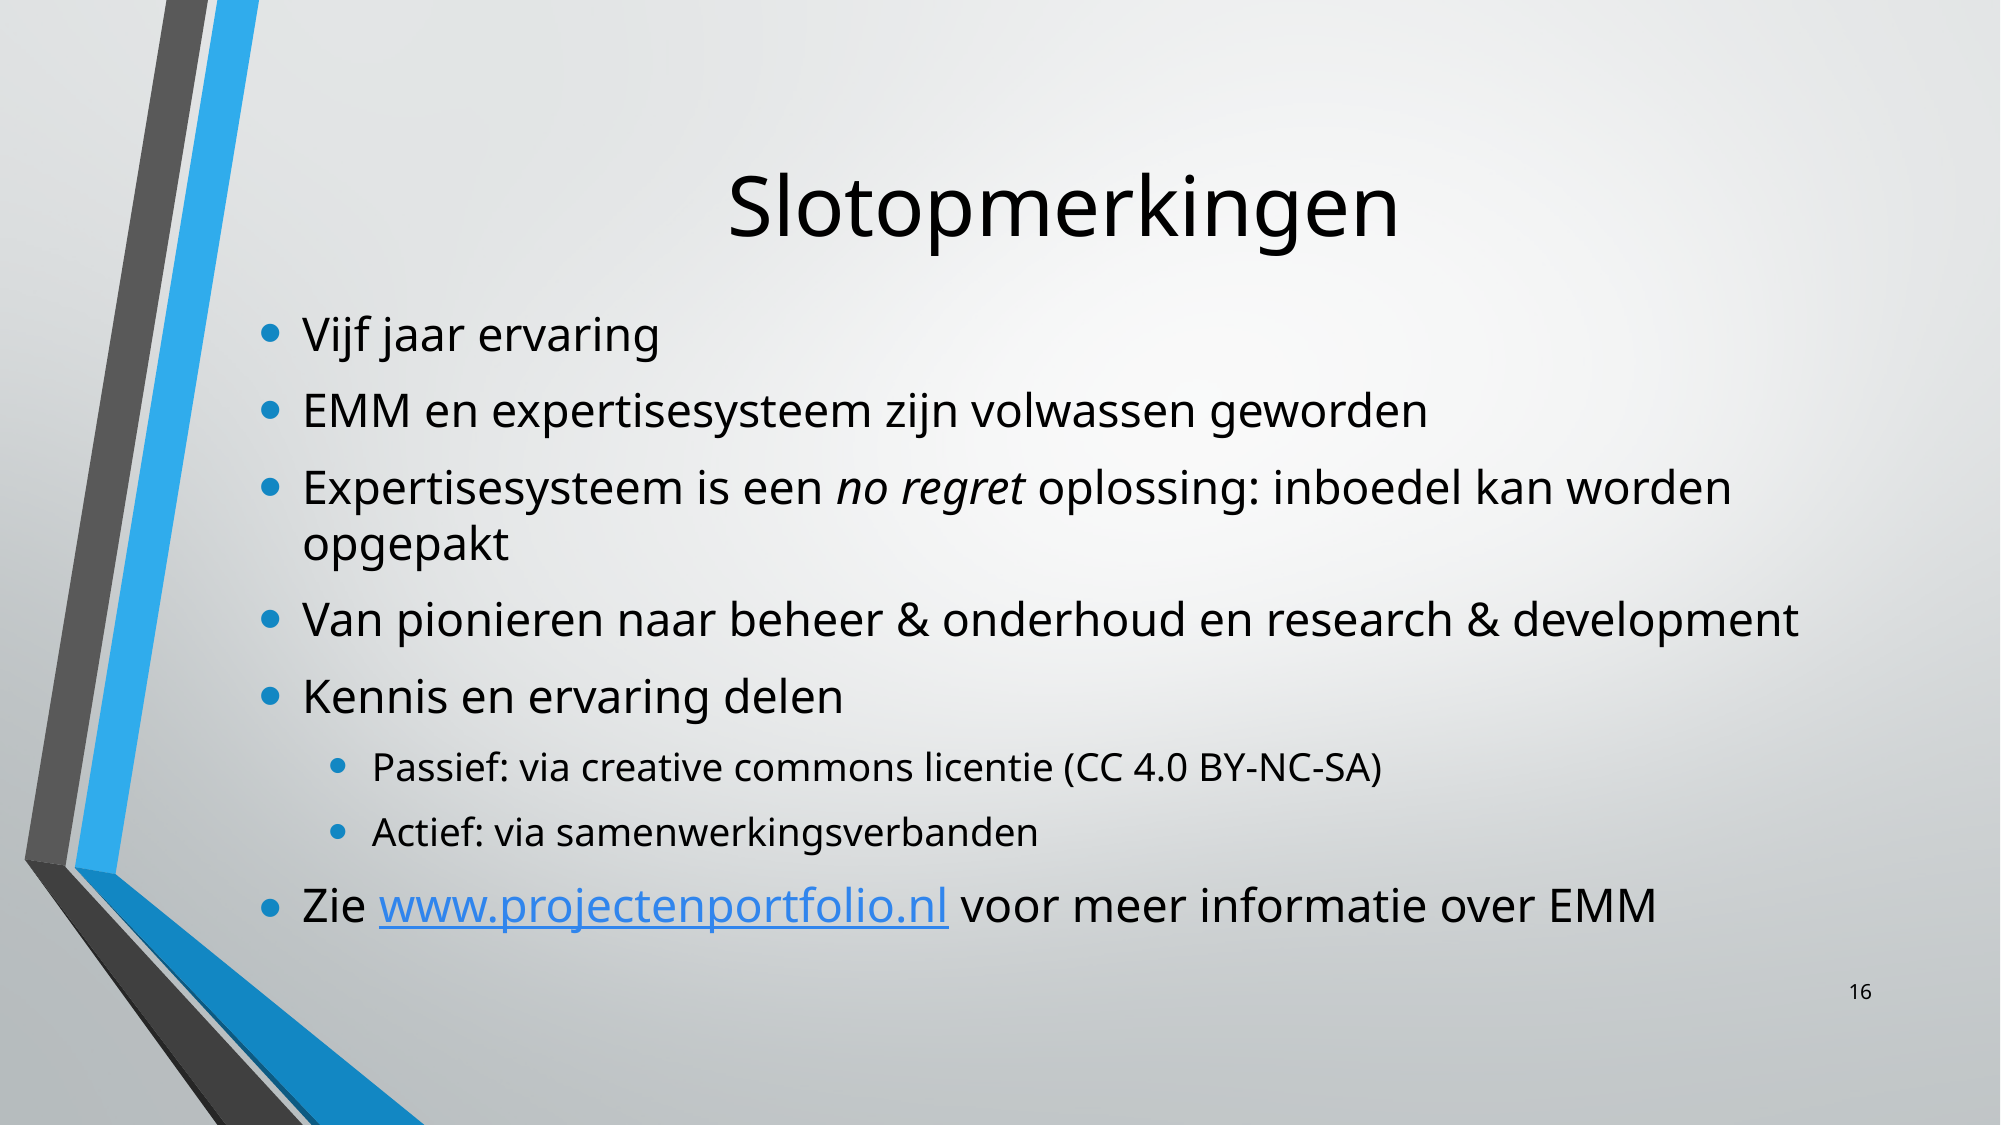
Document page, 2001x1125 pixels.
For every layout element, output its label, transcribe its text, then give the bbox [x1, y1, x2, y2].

slide_number 16 [1796, 962, 1887, 1023]
list Vijf jaar ervaring EMM en expertisesysteem zijn volwassen geworden Expertisesysteem is een no regret oplossing: inboedel kan worden opgepakt Van pionieren naar beheer & onderhoud en research & development Kennis en ervaring delen Passief: via creative commons licentie (CC 4.0 BY-NC-SA) Actief: via samenwerkingsverbanden Zie www.projectenportfolio.nl voor meer informatie over EMM [243, 293, 1887, 950]
title Slotopmerkingen [243, 112, 1887, 293]
